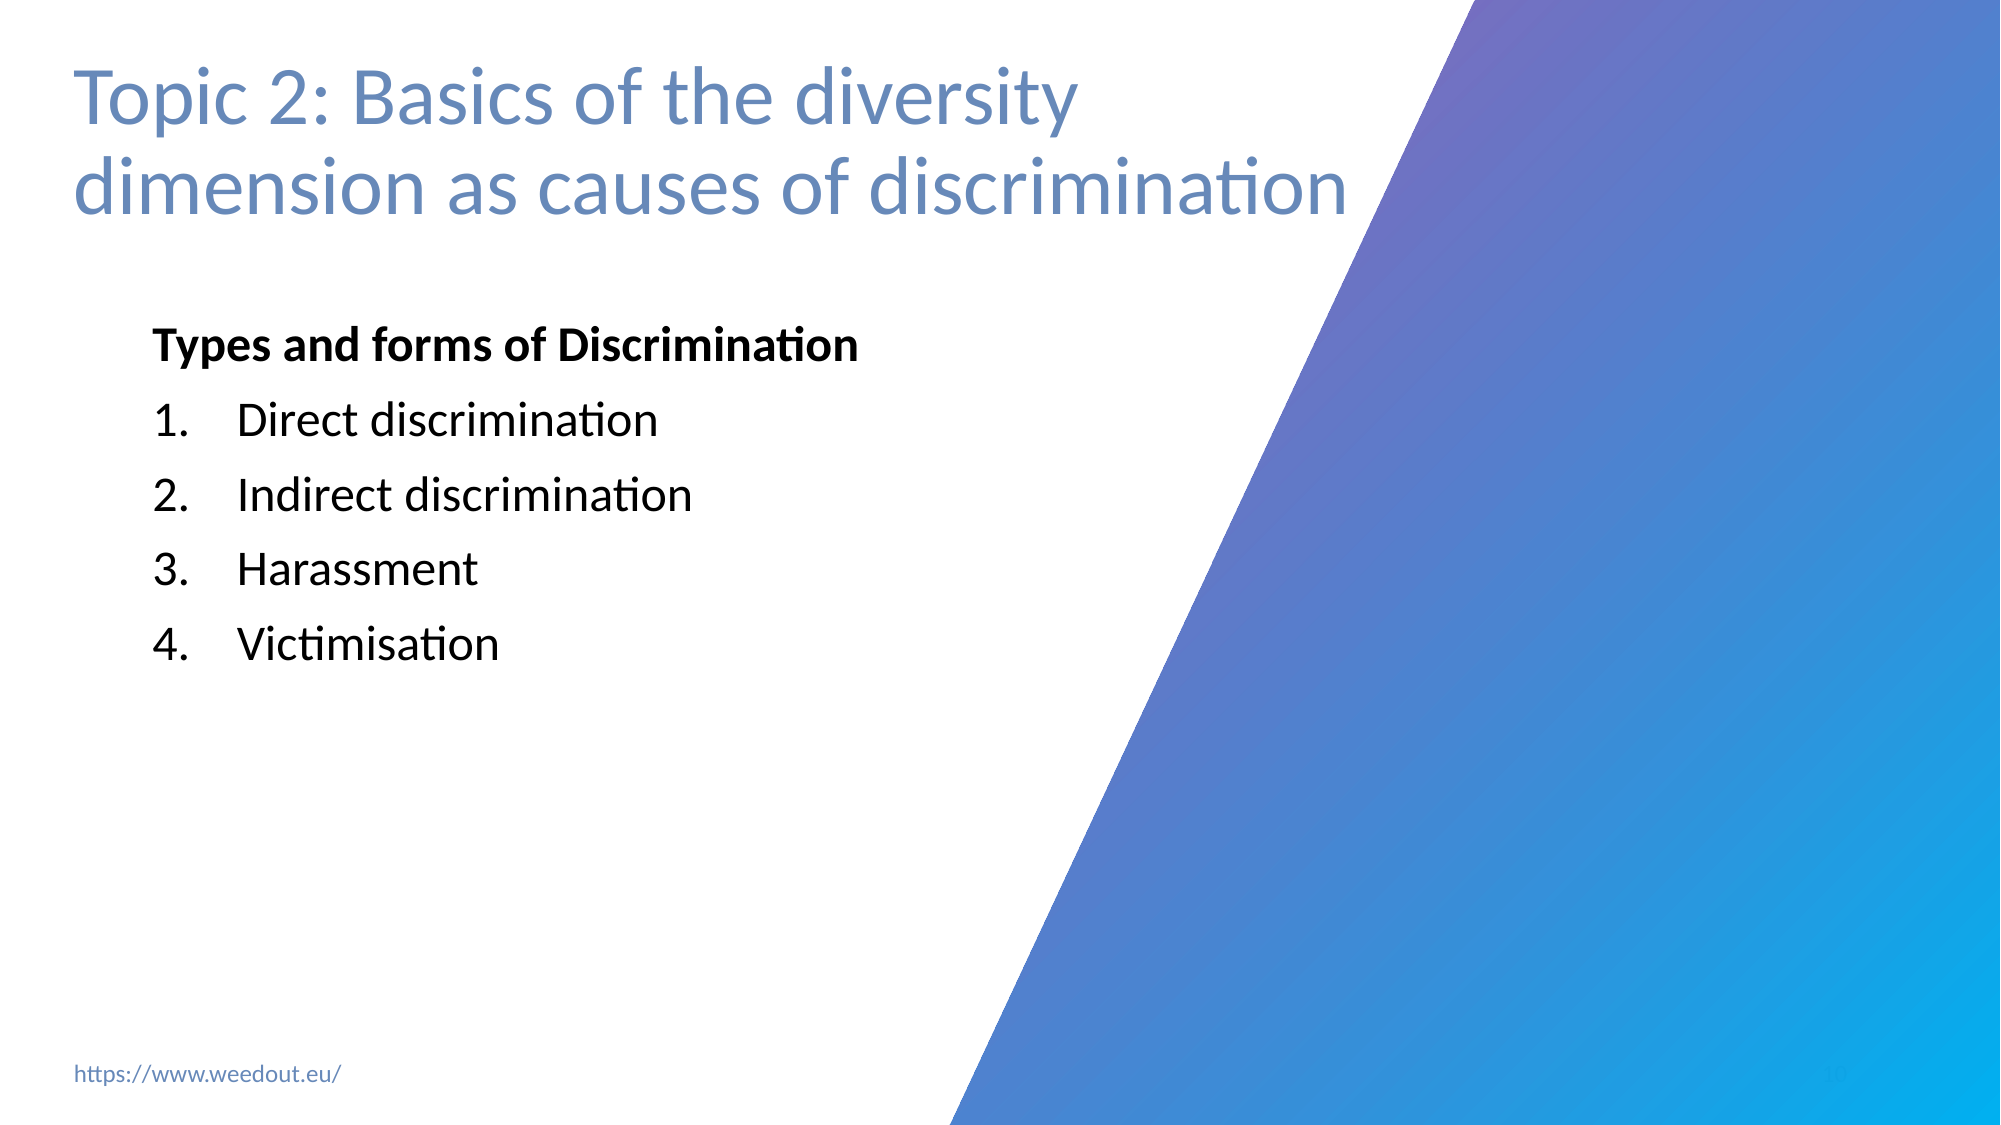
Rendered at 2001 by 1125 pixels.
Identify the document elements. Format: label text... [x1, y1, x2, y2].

title Topic 2: Basics of the diversity dimension as causes of discrimination [58, 45, 1413, 263]
text_box https://www.weedout.eu/ [58, 1049, 508, 1095]
list Types and forms of Discrimination Direct discrimination Indirect discrimination Harassment Victimisation [137, 229, 1367, 944]
text_box [949, 0, 2000, 1125]
